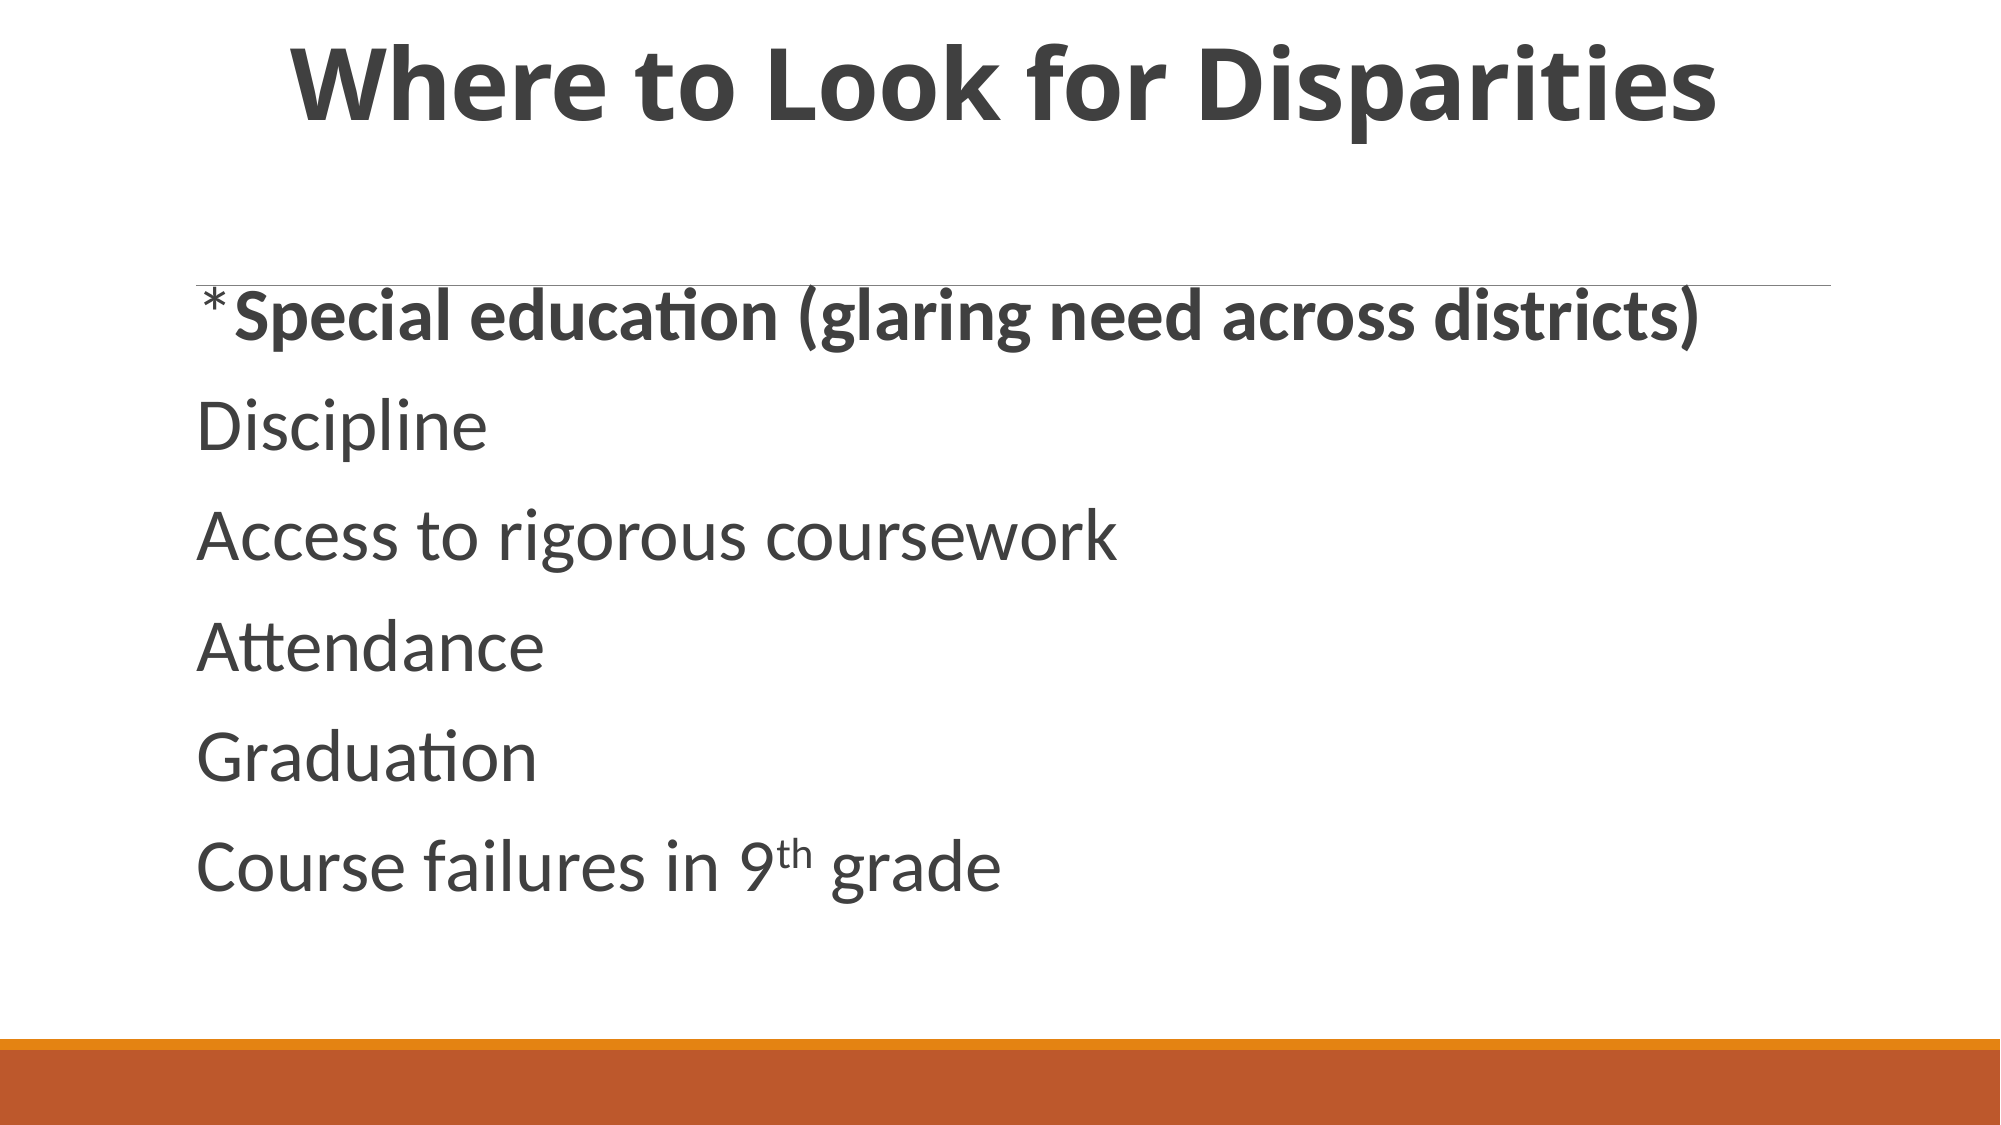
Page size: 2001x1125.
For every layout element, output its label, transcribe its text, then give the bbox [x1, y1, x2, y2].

title Where to Look for Disparities [180, 47, 1830, 268]
list *Special education (glaring need across districts) Discipline Access to rigorous coursework Attendance Graduation Course failures in 9th grade [180, 268, 1830, 979]
